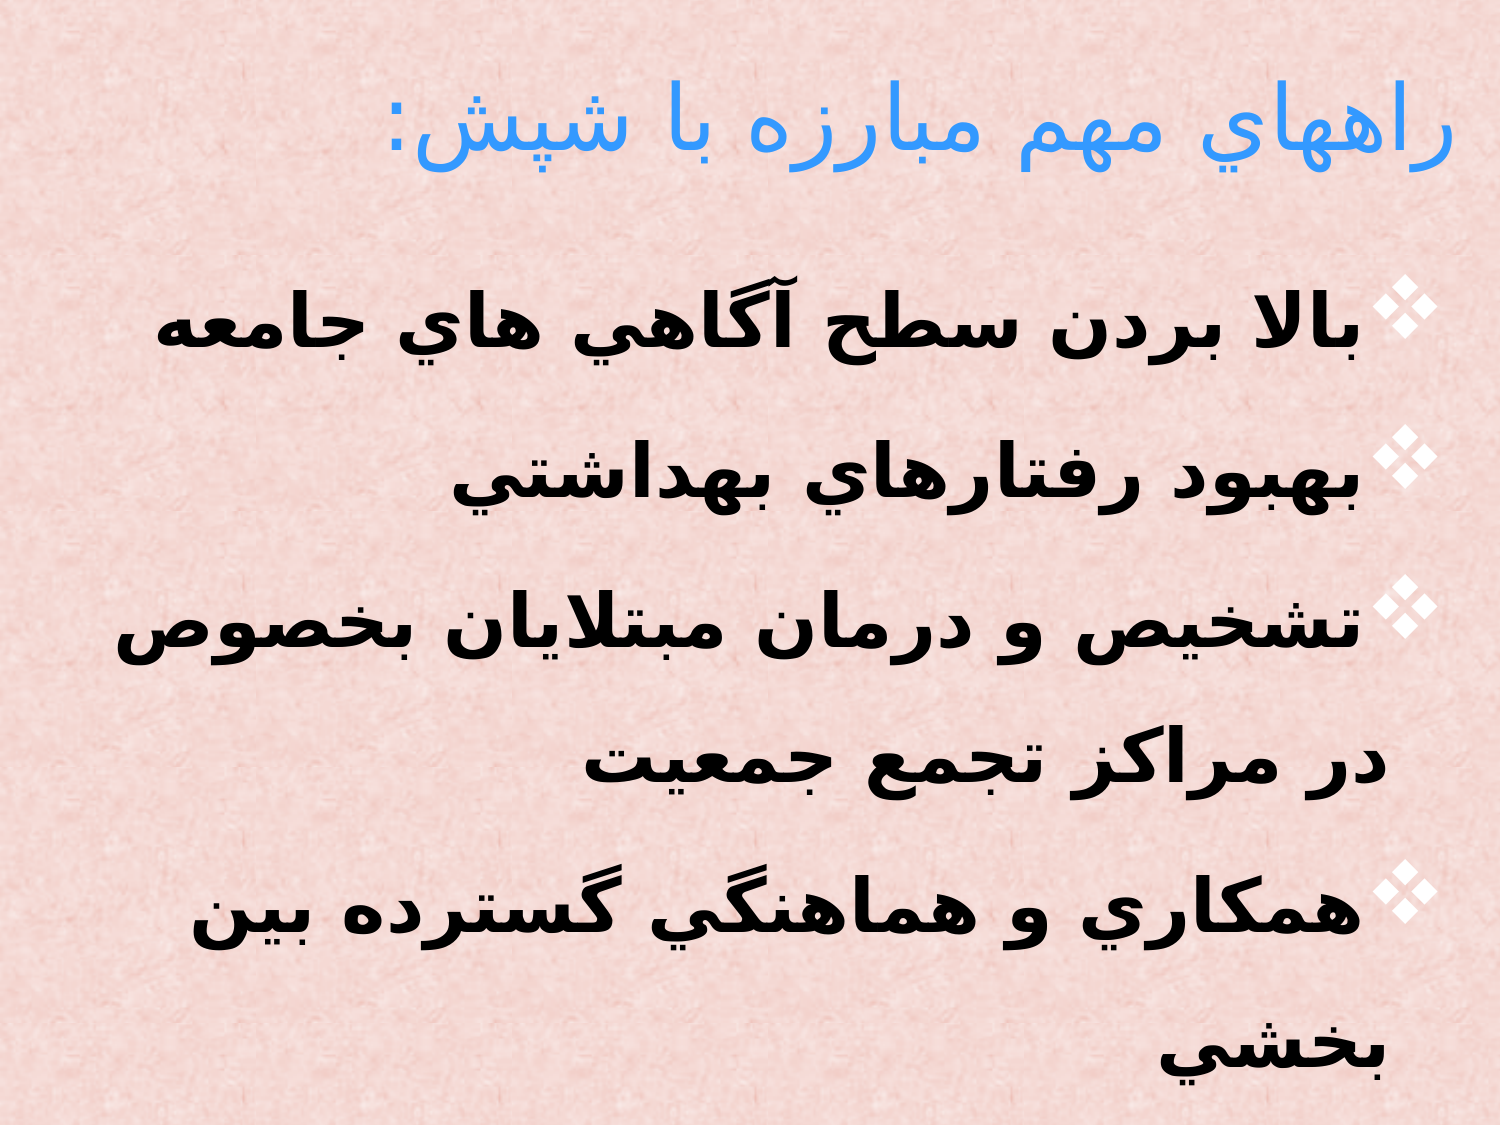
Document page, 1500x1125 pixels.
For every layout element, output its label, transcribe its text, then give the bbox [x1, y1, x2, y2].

title راههاي مهم مبارزه با شپش: [123, 0, 1475, 228]
list بالا بردن سطح آگاهي هاي جامعه بهبود رفتارهاي بهداشتي تشخيص و درمان مبتلايان بخصوص در مراكز تجمع جمعيت همكاري و هماهنگي گسترده بين بخشي [40, 219, 1463, 1048]
